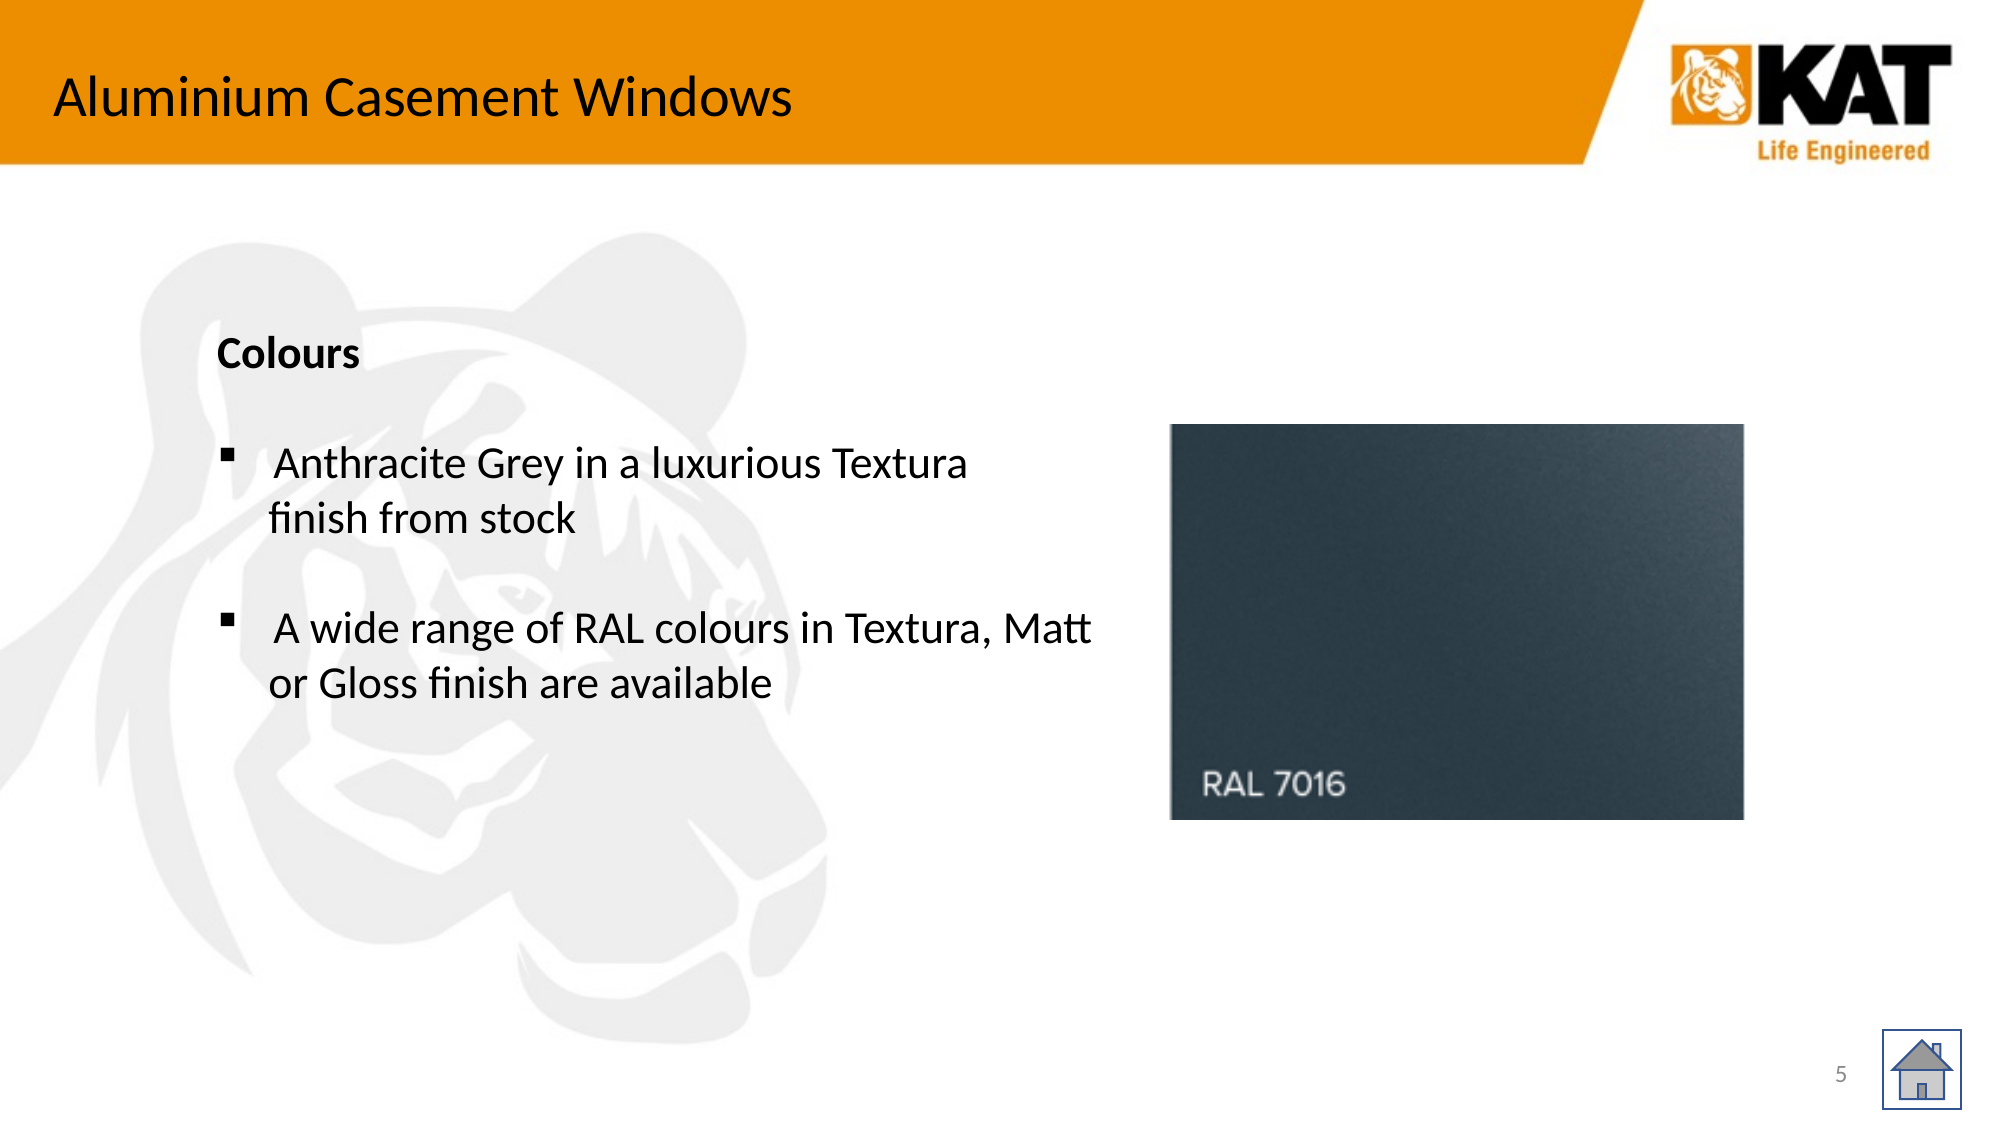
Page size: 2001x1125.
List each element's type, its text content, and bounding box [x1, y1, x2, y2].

text_box [1882, 1029, 1962, 1110]
text_box Aluminium Casement Windows [38, 50, 809, 136]
picture [0, 0, 2001, 1125]
slide_number 5 [1412, 1042, 1863, 1103]
text_box Colours Anthracite Grey in a luxurious Textura finish from stock A wide range of RAL colours in Textura, Matt or Gloss finish are available [202, 315, 1108, 771]
